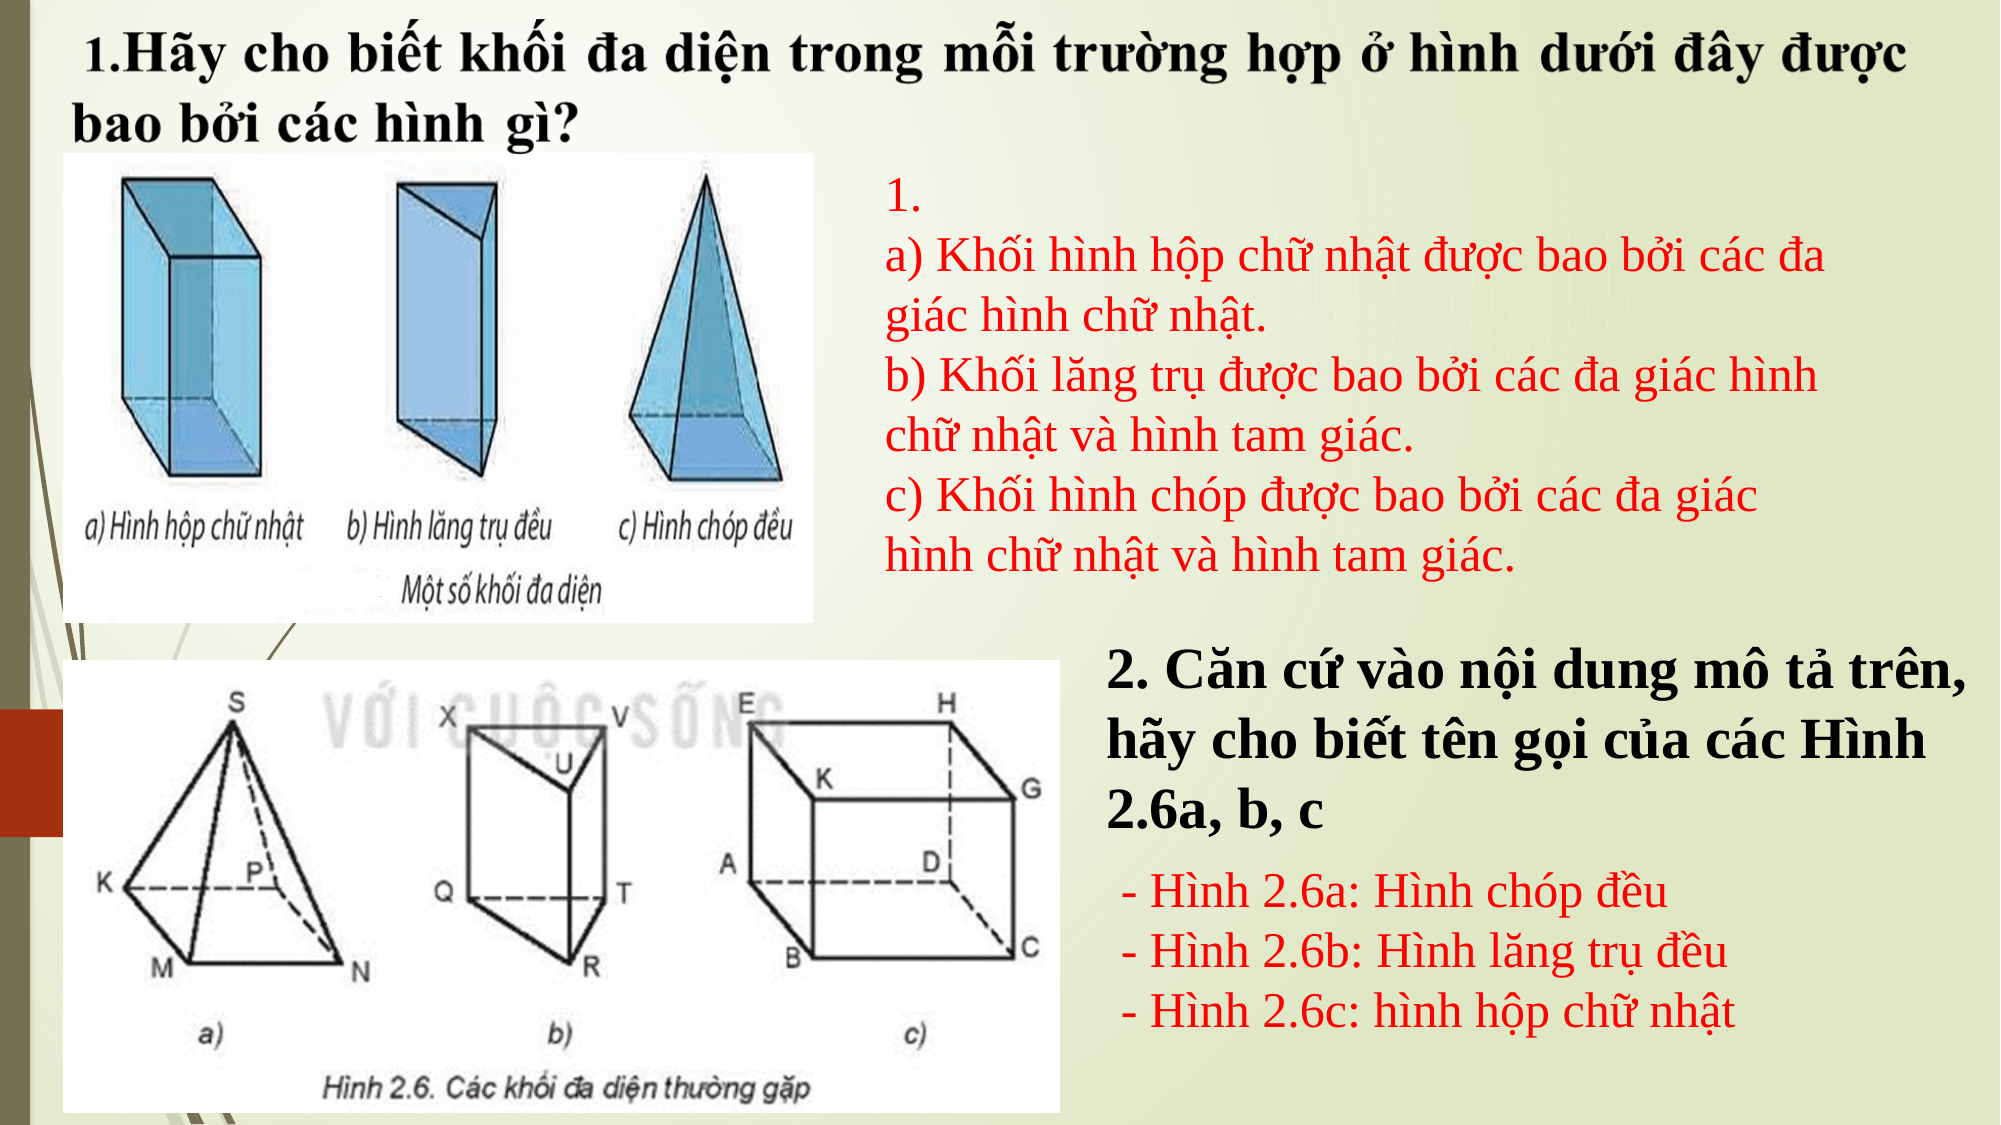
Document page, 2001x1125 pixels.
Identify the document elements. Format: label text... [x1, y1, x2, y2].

picture [34, 0, 2000, 624]
text_box - Hình 2.6a: Hình chóp đều - Hình 2.6b: Hình lăng trụ đều - Hình 2.6c: hình hộp chữ nhật [1106, 850, 1802, 1045]
text_box 2. Căn cứ vào nội dung mô tả trên, hãy cho biết tên gọi của các Hình 2.6a, b, c [1091, 622, 2000, 848]
picture [62, 659, 1060, 1113]
text_box 1. a) Khối hình hộp chữ nhật được bao bởi các đa giác hình chữ nhật. b) Khối lăng trụ được bao bởi các đa giác hình chữ nhật và hình tam giác. c) Khối hình chóp được bao bởi các đa giác hình chữ nhật và hình tam giác. [870, 202, 1870, 589]
